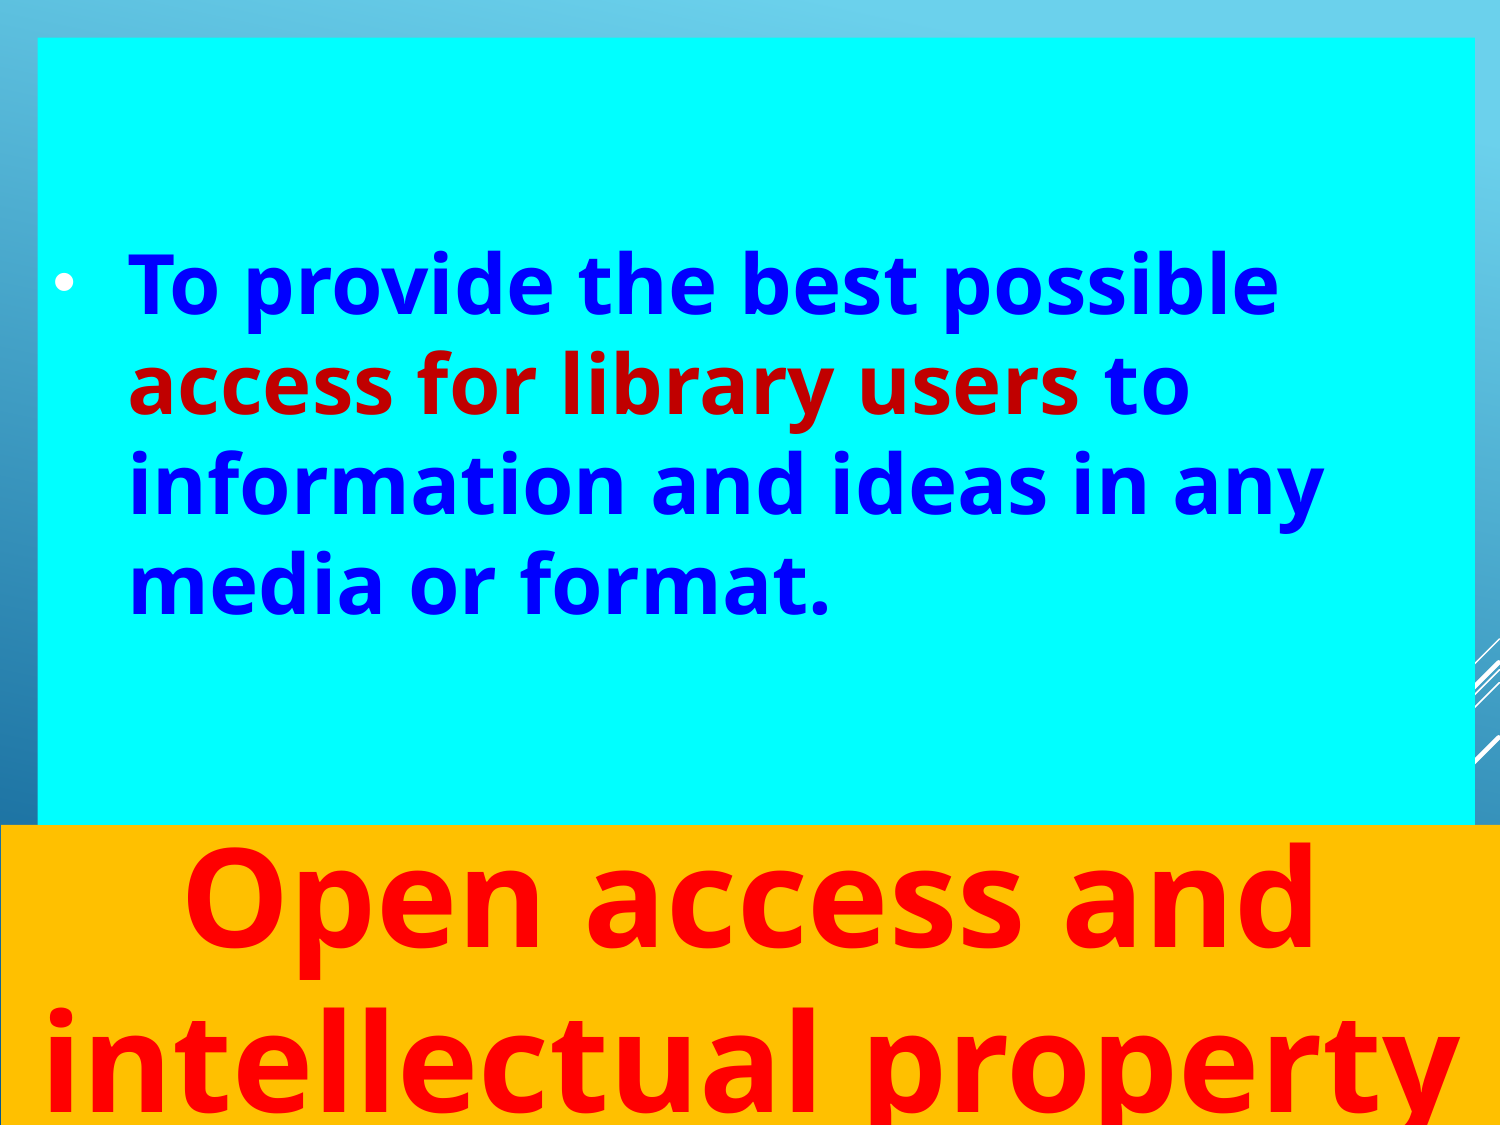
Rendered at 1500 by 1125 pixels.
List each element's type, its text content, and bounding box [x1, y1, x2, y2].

text_box Open access and intellectual property [1, 824, 1500, 1125]
list To provide the best possible access for library users to information and ideas in any media or format. [37, 37, 1475, 825]
